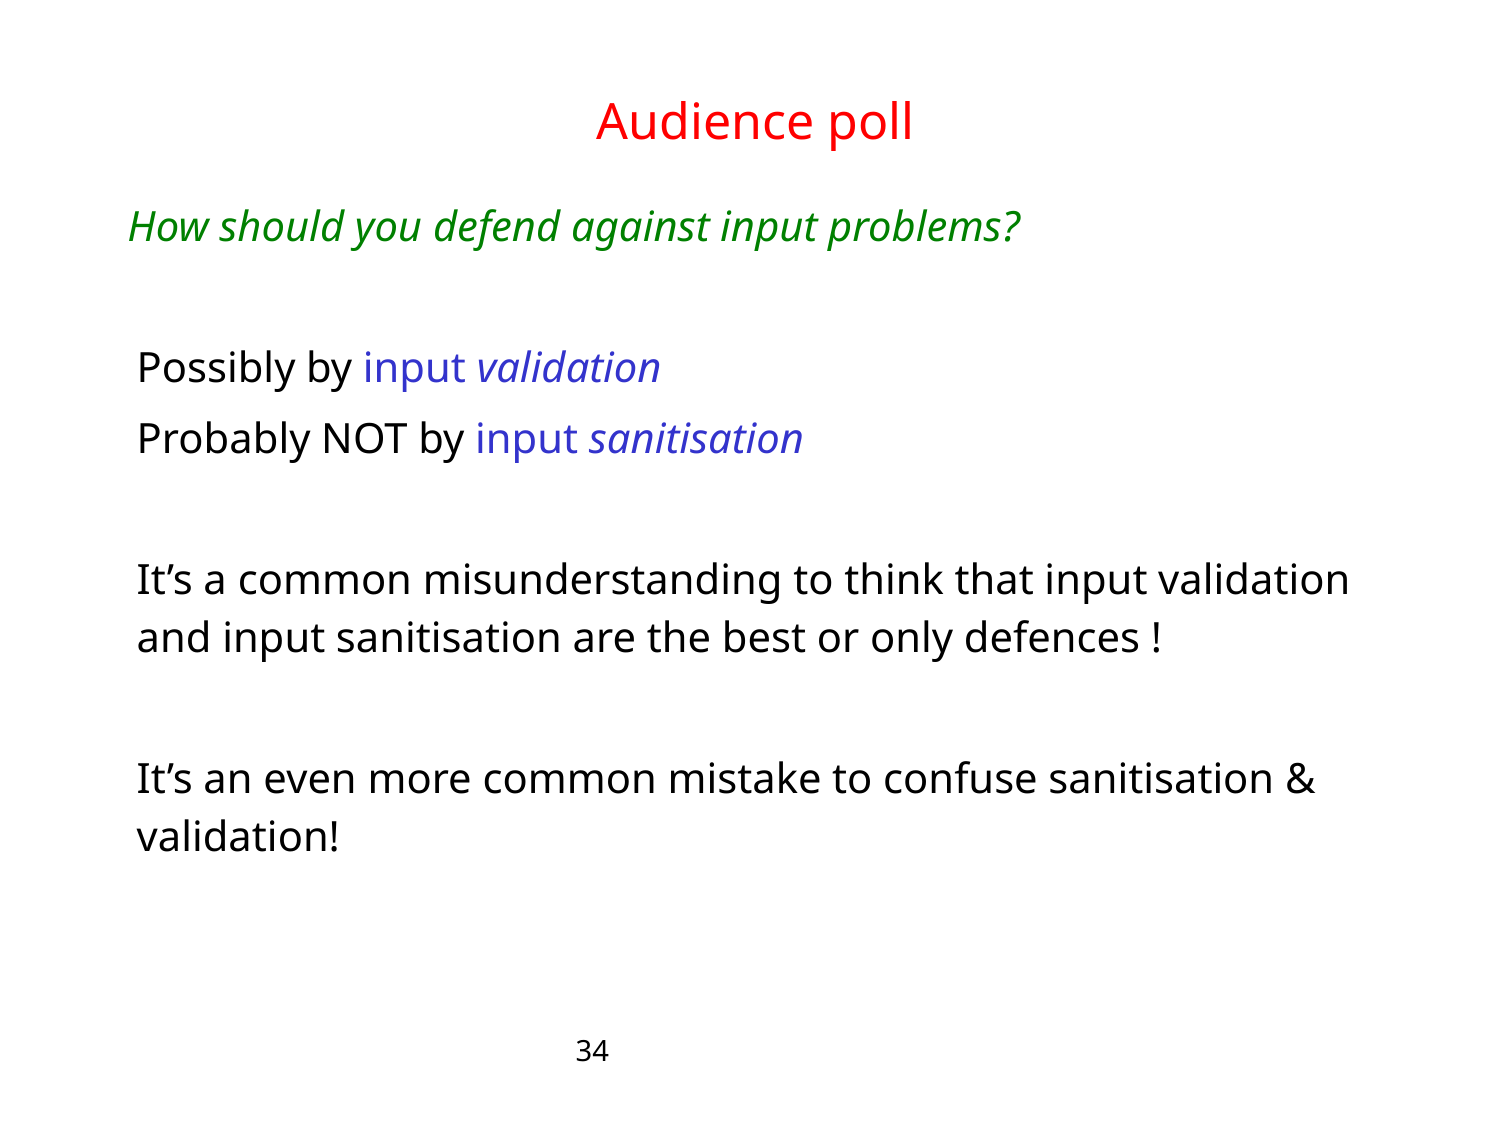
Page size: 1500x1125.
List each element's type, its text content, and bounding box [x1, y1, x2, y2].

list How should you defend against input problems? Possibly by input validation Probably NOT by input sanitisation It’s a common misunderstanding to think that input validation and input sanitisation are the best or only defences ! It’s an even more common mistake to confuse sanitisation & validation! [112, 184, 1386, 999]
slide_number 34 [0, 1024, 625, 1102]
title Audience poll [112, 45, 1386, 184]
